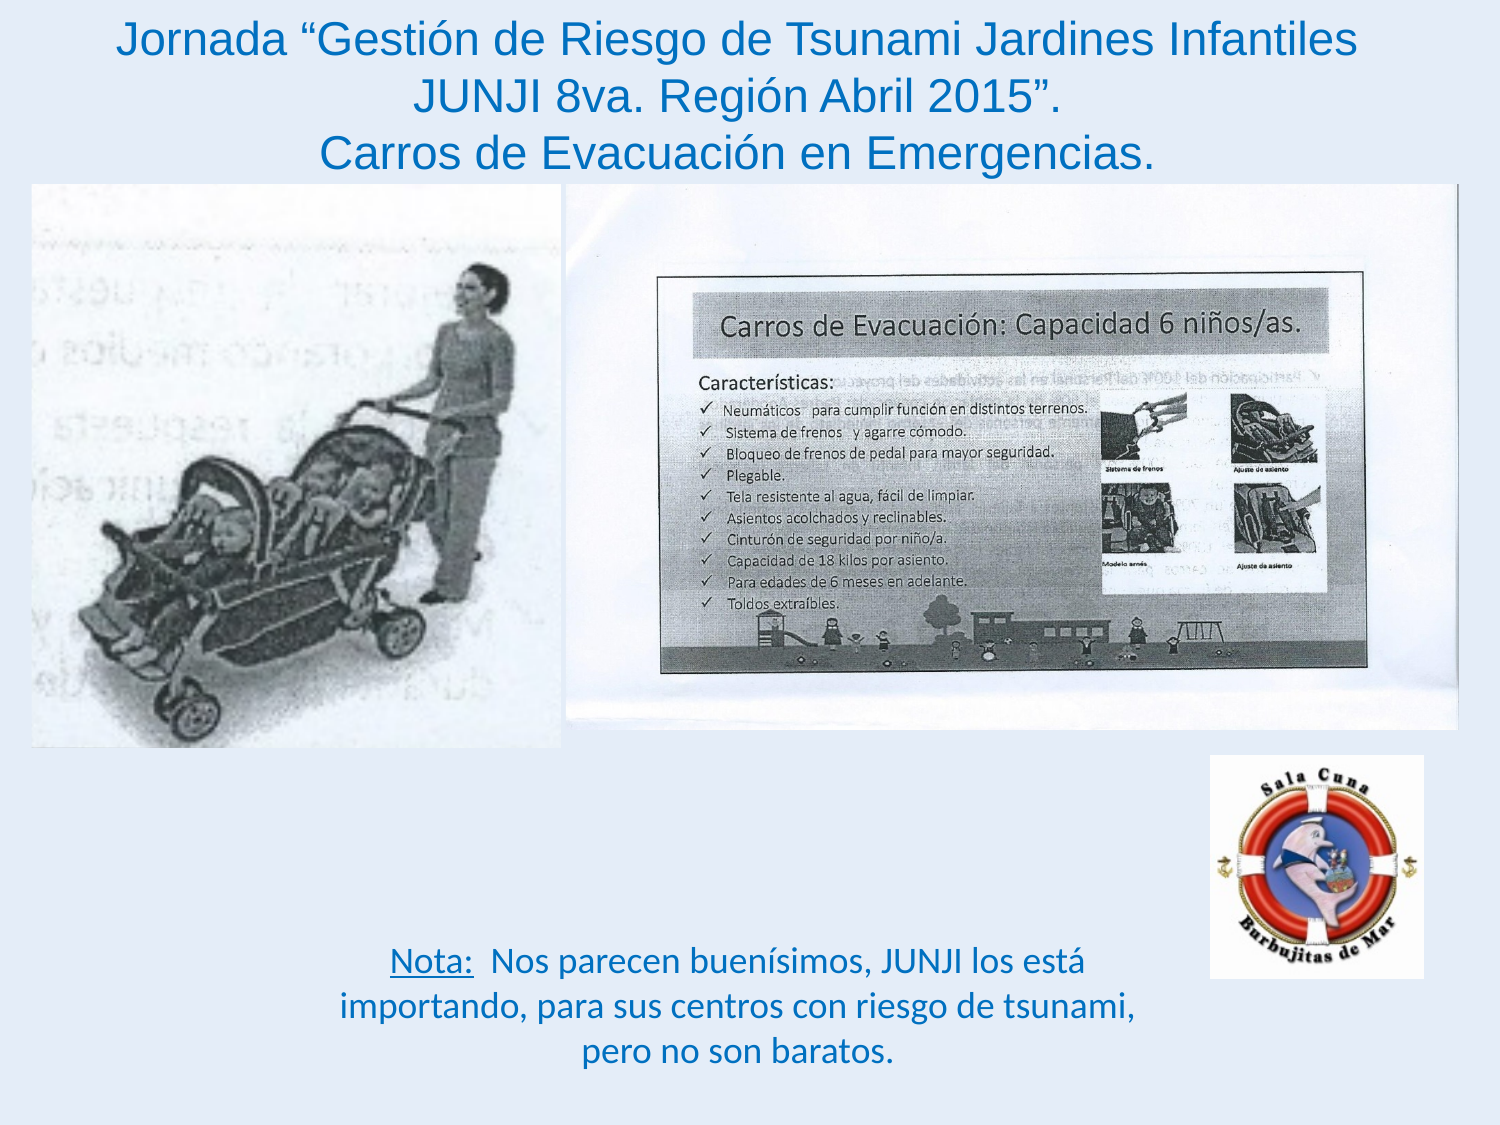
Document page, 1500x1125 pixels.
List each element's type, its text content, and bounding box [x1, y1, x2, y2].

title Jornada “Gestión de Riesgo de Tsunami Jardines Infantiles JUNJI 8va. Región Abril 2015”. Carros de Evacuación en Emergencias. [63, 0, 1414, 183]
text_box Nota: Nos parecen buenísimos, JUNJI los está importando, para sus centros con riesgo de tsunami, pero no son baratos. [312, 928, 1164, 1079]
picture [565, 184, 1459, 731]
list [31, 184, 562, 748]
picture [1210, 755, 1424, 979]
